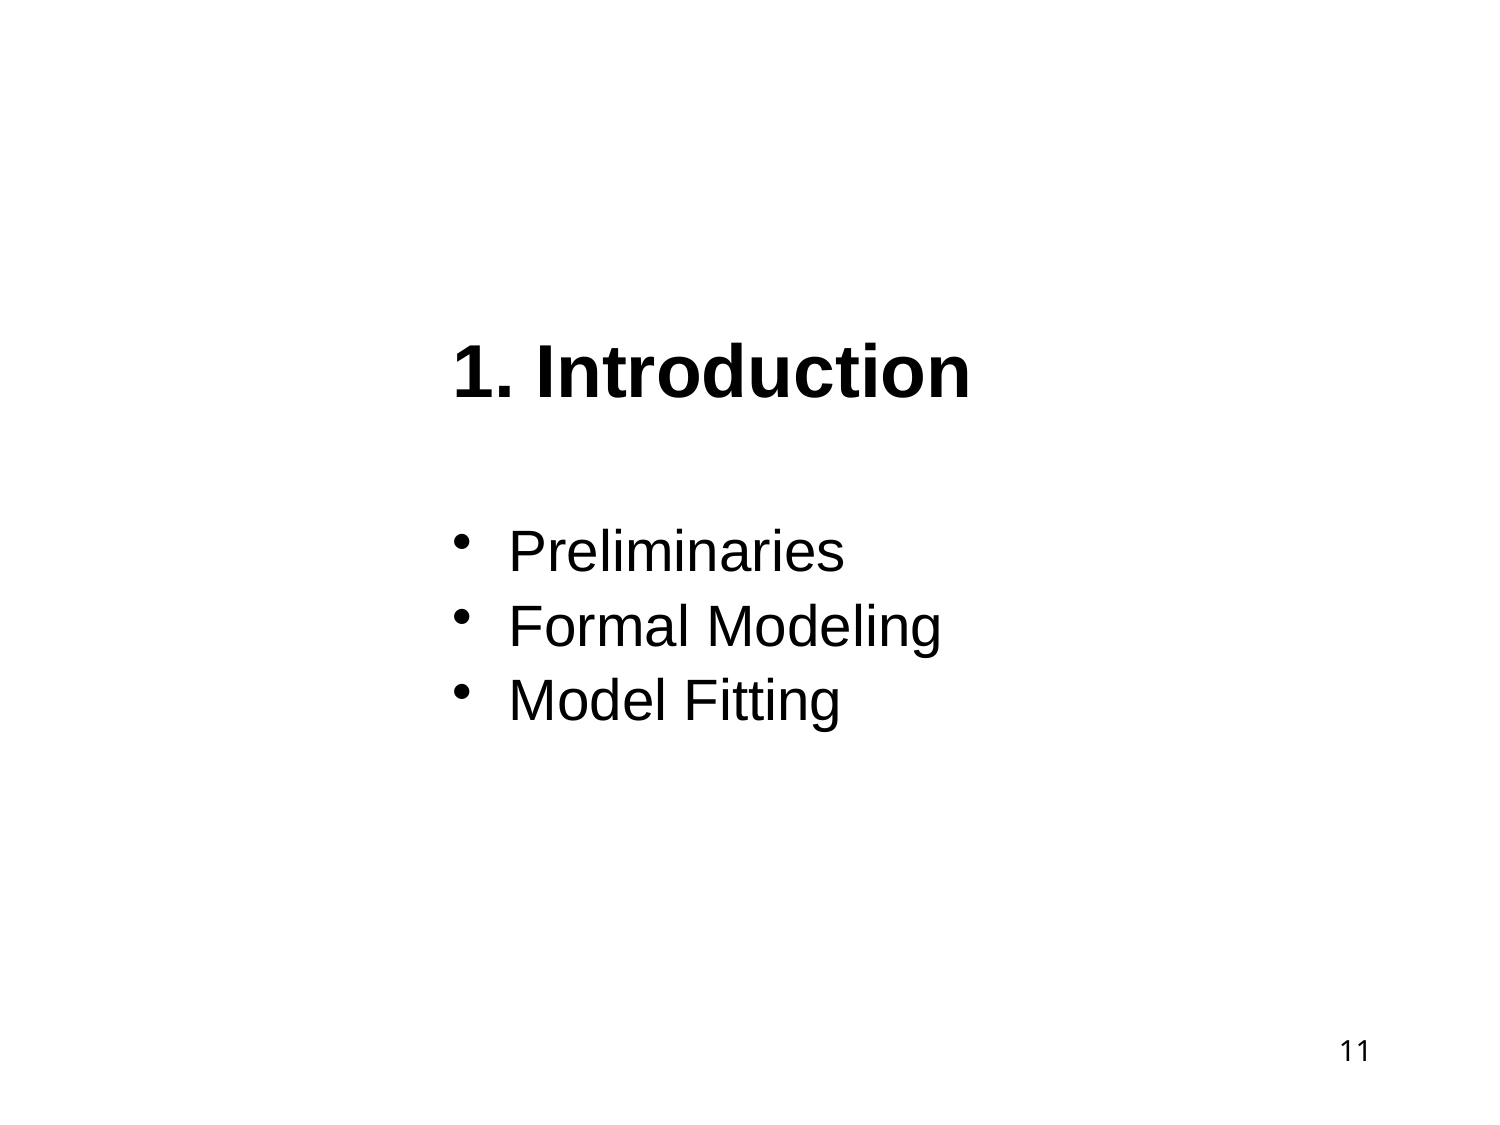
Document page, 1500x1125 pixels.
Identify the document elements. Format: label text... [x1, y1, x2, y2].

slide_number 11 [1074, 1024, 1388, 1101]
list 1. Introduction Preliminaries Formal Modeling Model Fitting [437, 324, 1313, 788]
